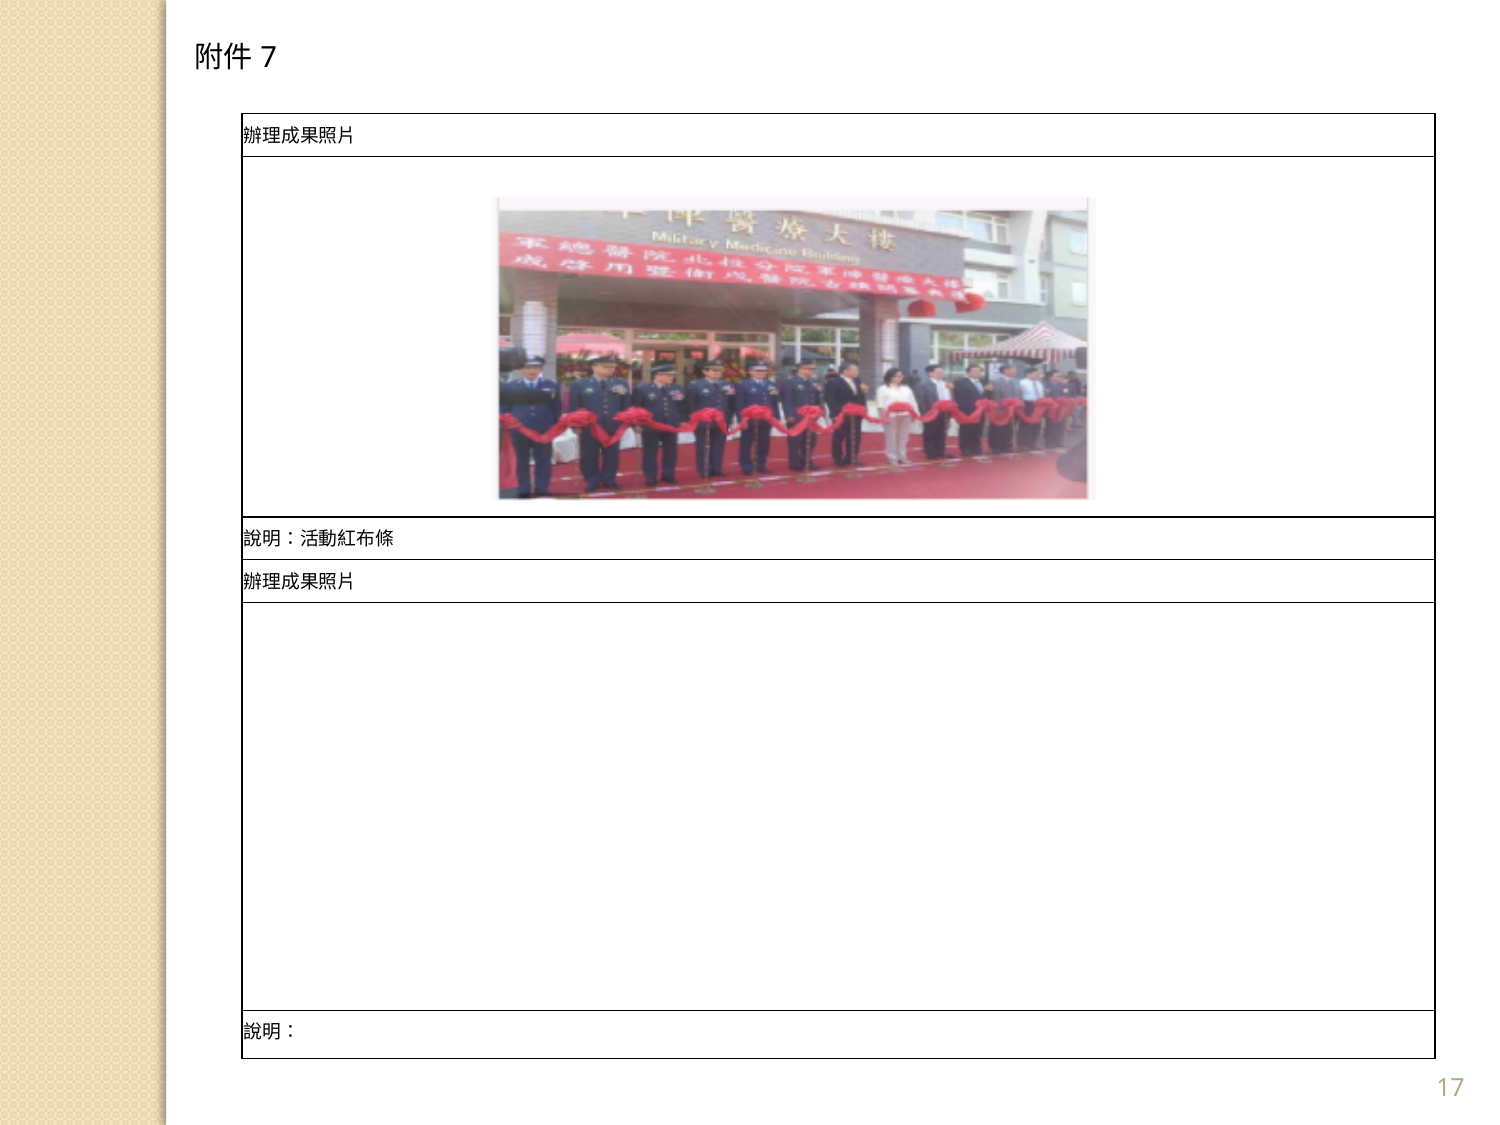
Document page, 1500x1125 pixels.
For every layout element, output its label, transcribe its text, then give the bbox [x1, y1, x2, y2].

picture [454, 196, 1180, 516]
slide_number 17 [1413, 1034, 1488, 1113]
table_cell 說明：活動紅布條 [243, 518, 1434, 559]
table_cell [243, 157, 1434, 516]
table_cell [243, 603, 1434, 1010]
table_cell 辦理成果照片 [243, 560, 1434, 602]
table_cell 說明： [243, 1011, 1434, 1058]
text_box 附件7 [180, 30, 300, 81]
table_header 辦理成果照片 [243, 114, 1434, 156]
